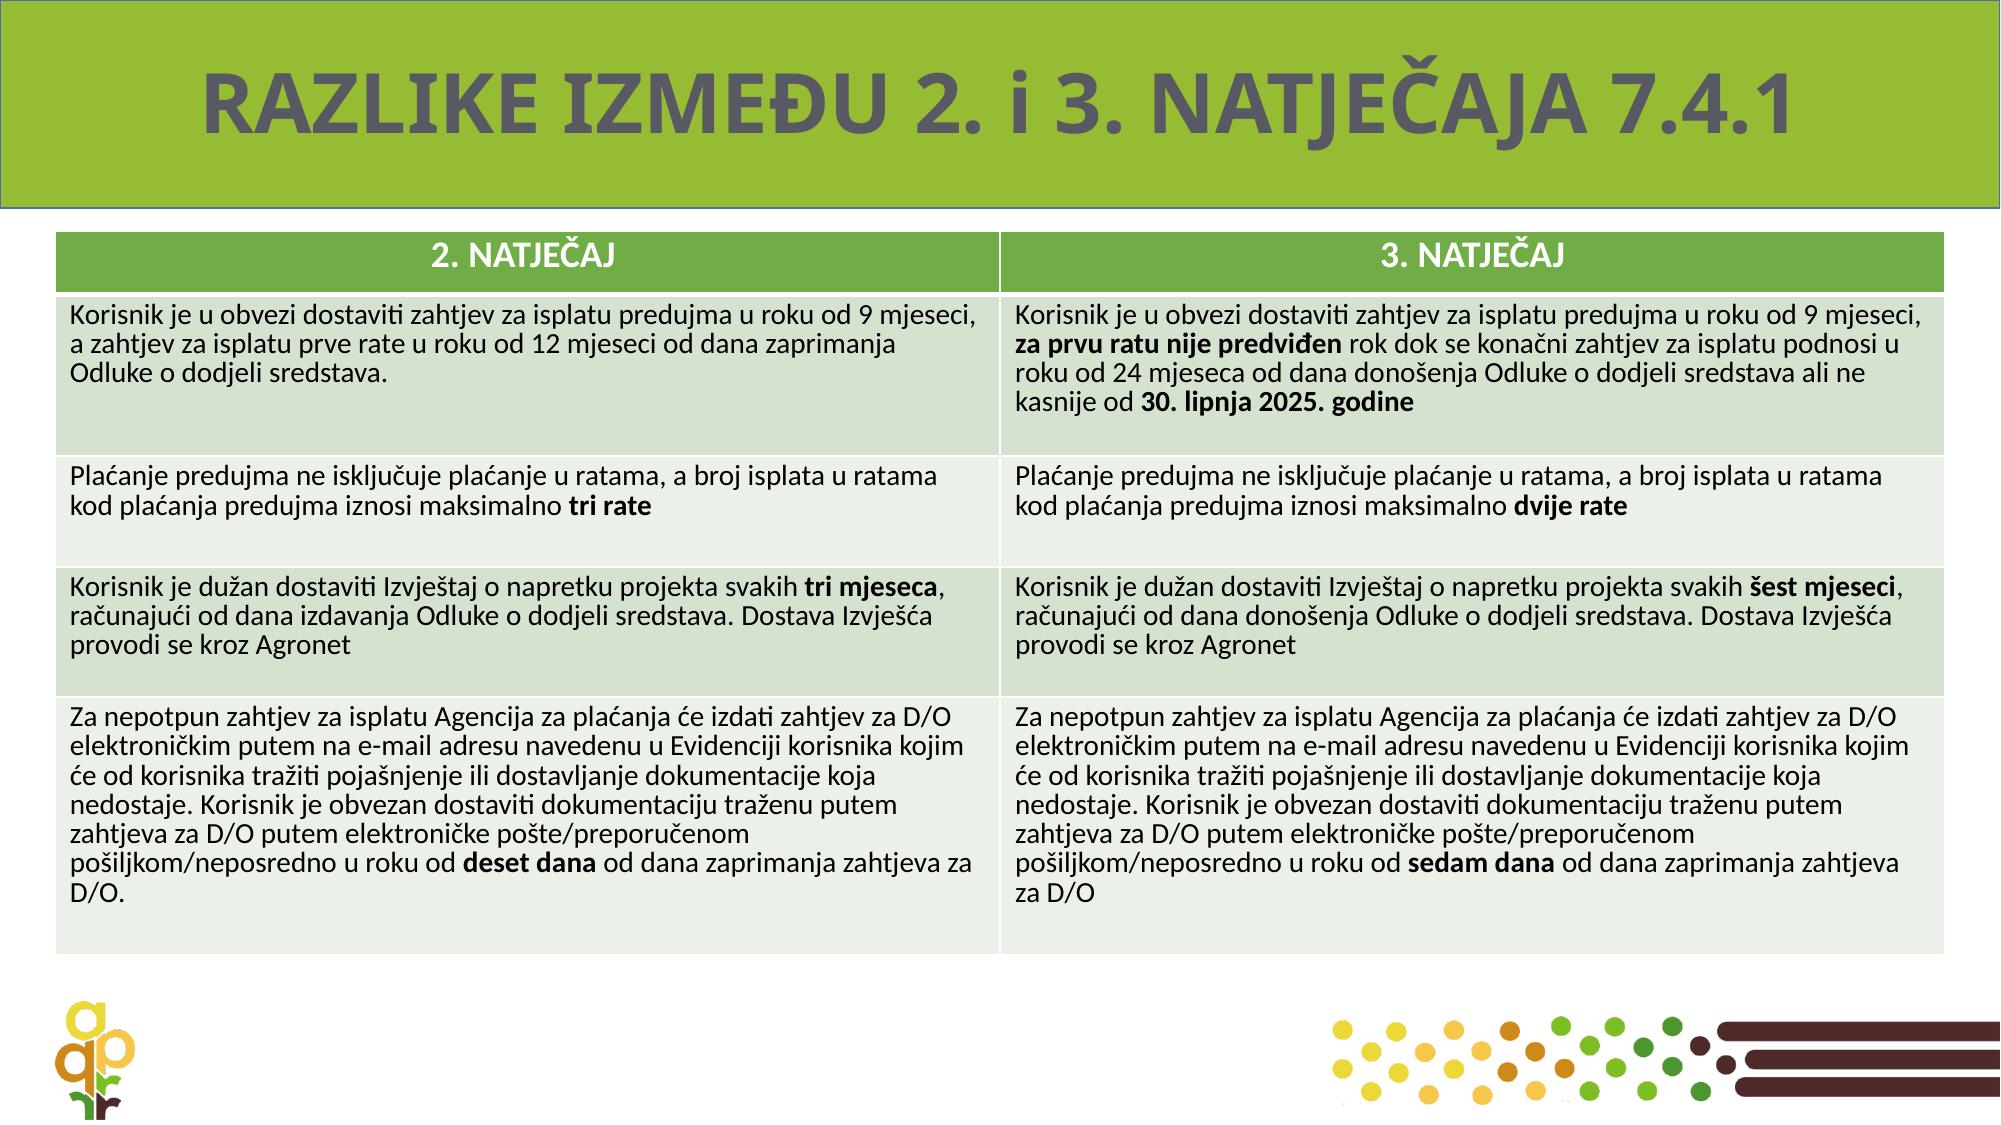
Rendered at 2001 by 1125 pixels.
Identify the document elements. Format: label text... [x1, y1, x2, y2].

table_cell Korisnik je u obvezi dostaviti zahtjev za isplatu predujma u roku od 9 mjeseci, za prvu ratu nije predviđen rok dok se konačni zahtjev za isplatu podnosi u roku od 24 mjeseca od dana donošenja Odluke o dodjeli sredstava ali ne kasnije od 30. lipnja 2025. godine [1001, 297, 1944, 455]
table_cell Za nepotpun zahtjev za isplatu Agencija za plaćanja će izdati zahtjev za D/O elektroničkim putem na e-mail adresu navedenu u Evidenciji korisnika kojim će od korisnika tražiti pojašnjenje ili dostavljanje dokumentacije koja nedostaje. Korisnik je obvezan dostaviti dokumentaciju traženu putem zahtjeva za D/O putem elektroničke pošte/preporučenom pošiljkom/neposredno u roku od sedam dana od dana zaprimanja zahtjeva za D/O [1001, 698, 1944, 954]
table_cell Plaćanje predujma ne isključuje plaćanje u ratama, a broj isplata u ratama kod plaćanja predujma iznosi maksimalno dvije rate [1001, 457, 1944, 566]
picture [1332, 1016, 2000, 1105]
table_cell Za nepotpun zahtjev za isplatu Agencija za plaćanja će izdati zahtjev za D/O elektroničkim putem na e-mail adresu navedenu u Evidenciji korisnika kojim će od korisnika tražiti pojašnjenje ili dostavljanje dokumentacije koja nedostaje. Korisnik je obvezan dostaviti dokumentaciju traženu putem zahtjeva za D/O putem elektroničke pošte/preporučenom pošiljkom/neposredno u roku od deset dana od dana zaprimanja zahtjeva za D/O. [56, 698, 999, 954]
title RAZLIKE IZMEĐU 2. i 3. NATJEČAJA 7.4.1 [55, 39, 1946, 173]
table_cell Plaćanje predujma ne isključuje plaćanje u ratama, a broj isplata u ratama kod plaćanja predujma iznosi maksimalno tri rate [56, 457, 999, 566]
table_header 2. NATJEČAJ [56, 232, 999, 292]
table_cell Korisnik je u obvezi dostaviti zahtjev za isplatu predujma u roku od 9 mjeseci, a zahtjev za isplatu prve rate u roku od 12 mjeseci od dana zaprimanja Odluke o dodjeli sredstava. [56, 297, 999, 455]
table_header 3. NATJEČAJ [1001, 232, 1944, 292]
picture [55, 1001, 135, 1120]
table_cell Korisnik je dužan dostaviti Izvještaj o napretku projekta svakih šest mjeseci, računajući od dana donošenja Odluke o dodjeli sredstava. Dostava Izvješća provodi se kroz Agronet [1001, 568, 1944, 696]
table_cell Korisnik je dužan dostaviti Izvještaj o napretku projekta svakih tri mjeseca, računajući od dana izdavanja Odluke o dodjeli sredstava. Dostava Izvješća provodi se kroz Agronet [56, 568, 999, 696]
